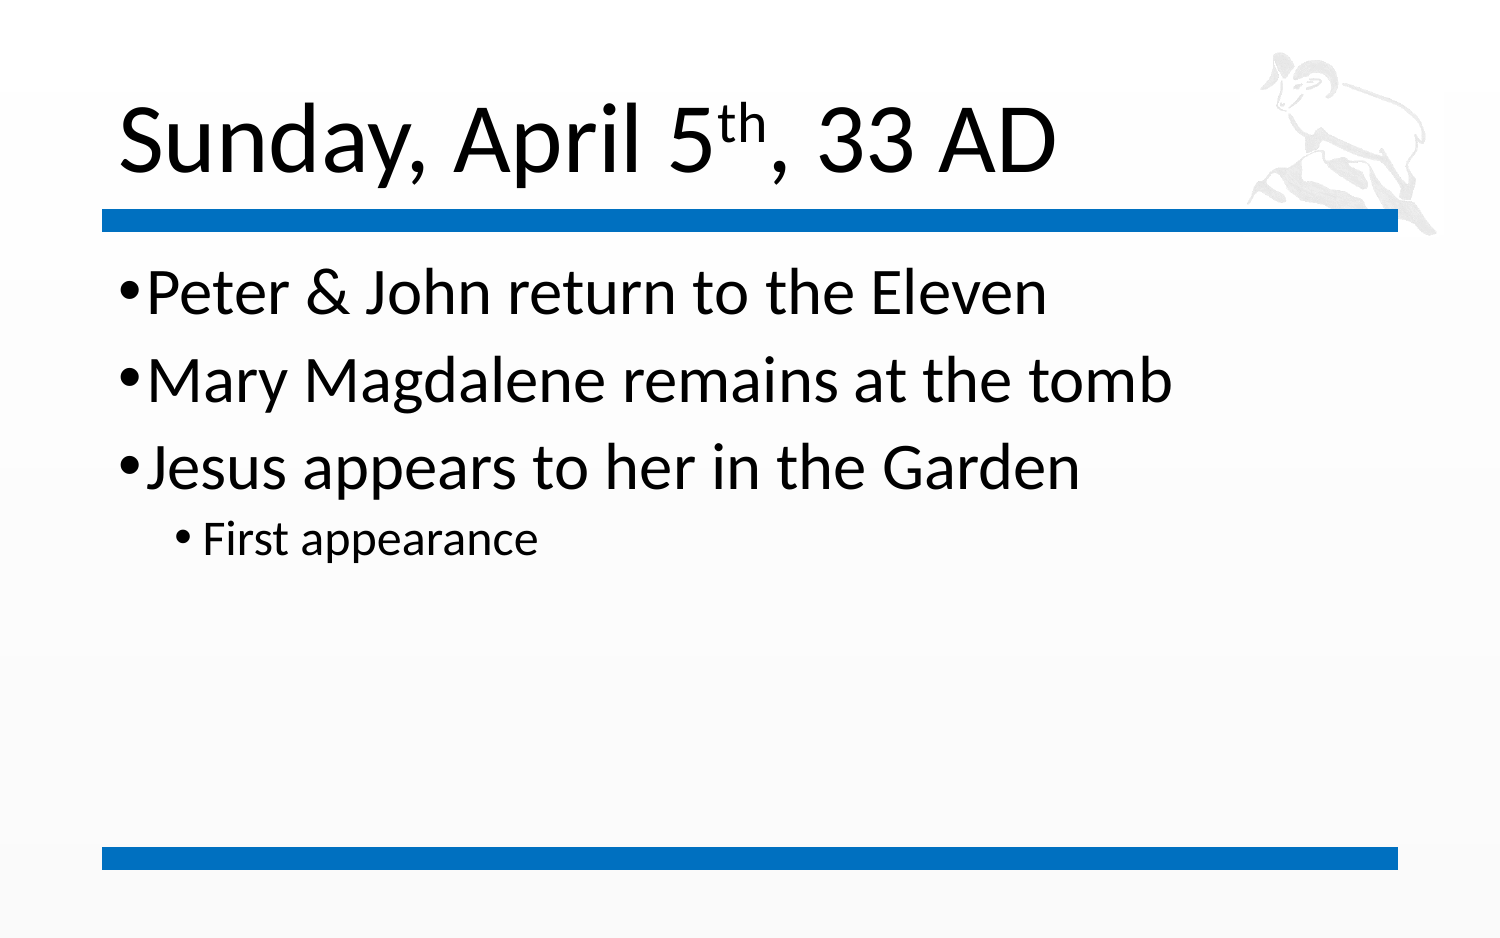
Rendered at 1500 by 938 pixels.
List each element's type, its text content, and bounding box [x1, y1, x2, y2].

list Peter & John return to the Eleven Mary Magdalene remains at the tomb Jesus appears to her in the Garden First appearance [103, 249, 1397, 845]
title Sunday, April 5th, 33 AD [103, 49, 1397, 232]
